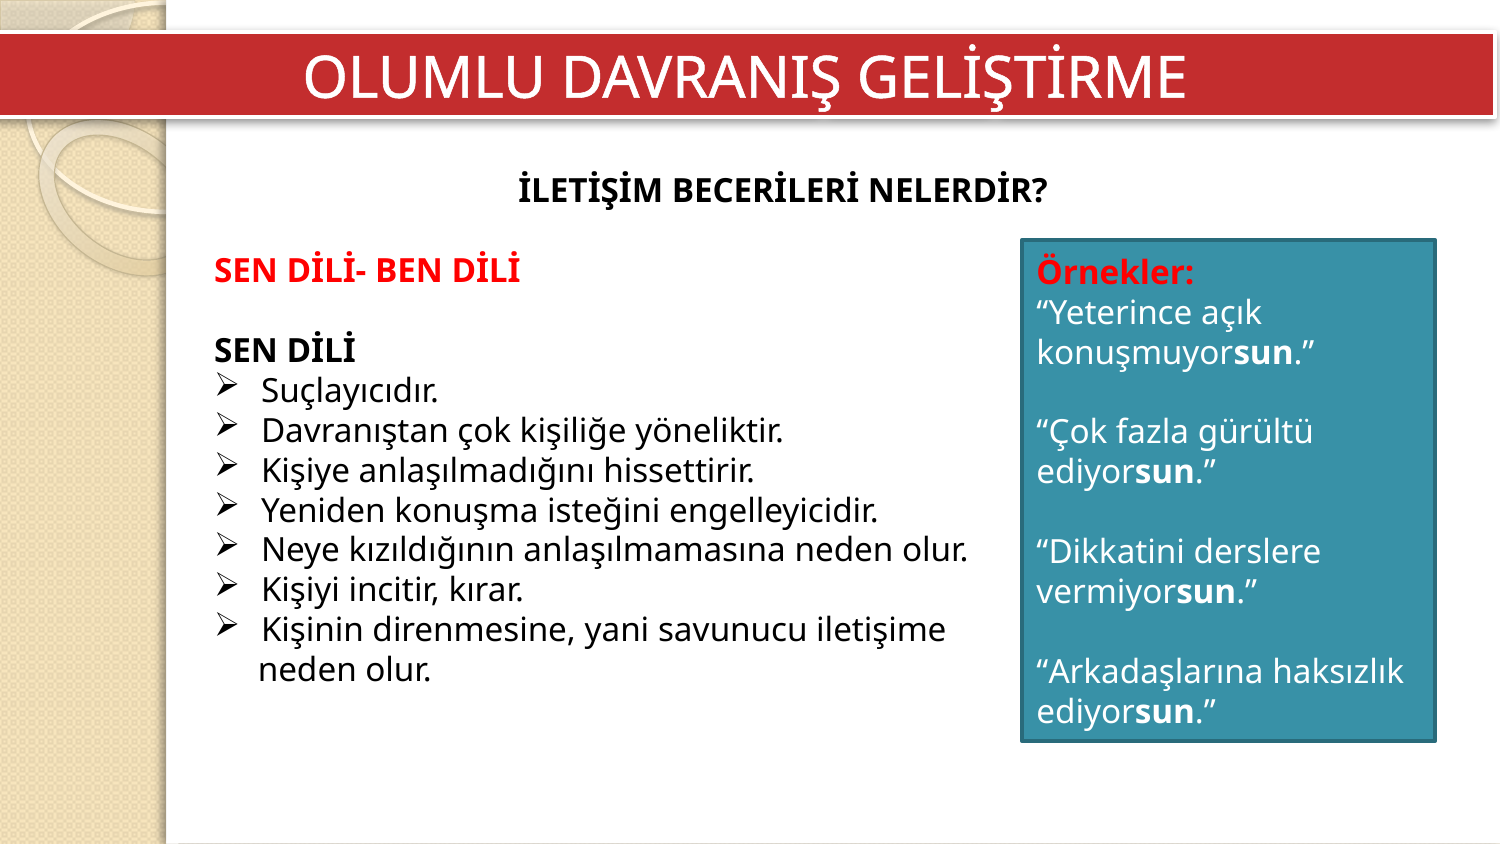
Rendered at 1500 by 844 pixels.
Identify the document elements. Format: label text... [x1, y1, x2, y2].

text_box Örnekler: “Yeterince açık konuşmuyorsun.” “Çok fazla gürültü ediyorsun.” “Dikkatini derslere vermiyorsun.” “Arkadaşlarına haksızlık ediyorsun.” [1020, 238, 1437, 743]
text_box OLUMLU DAVRANIŞ GELİŞTİRME [0, 30, 1497, 119]
text_box İLETİŞİM BECERİLERİ NELERDİR? SEN DİLİ- BEN DİLİ SEN DİLİ Suçlayıcıdır. Davranıştan çok kişiliğe yöneliktir. Kişiye anlaşılmadığını hissettirir. Yeniden konuşma isteğini engelleyicidir. Neye kızıldığının anlaşılmamasına neden olur. Kişiyi incitir, kırar. Kişinin direnmesine, yani savunucu iletişime neden olur. [199, 161, 1377, 736]
